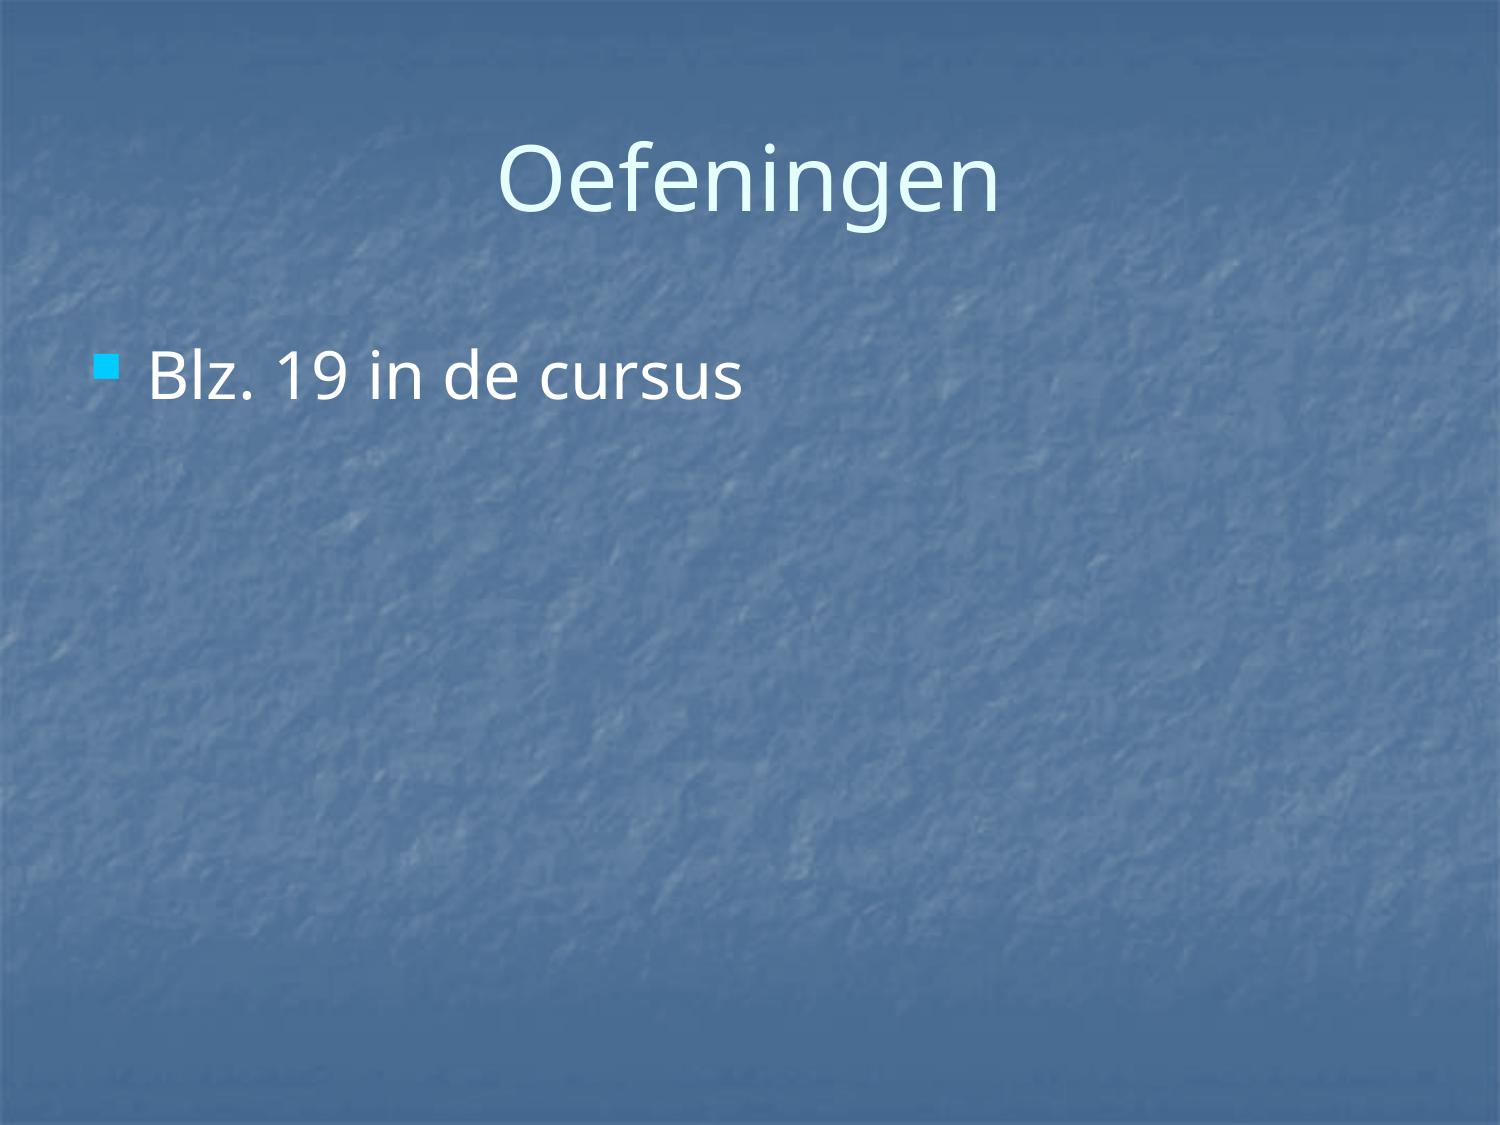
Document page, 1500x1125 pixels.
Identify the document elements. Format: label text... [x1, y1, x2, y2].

title Oefeningen [74, 62, 1426, 288]
list Blz. 19 in de cursus [74, 324, 1426, 1001]
